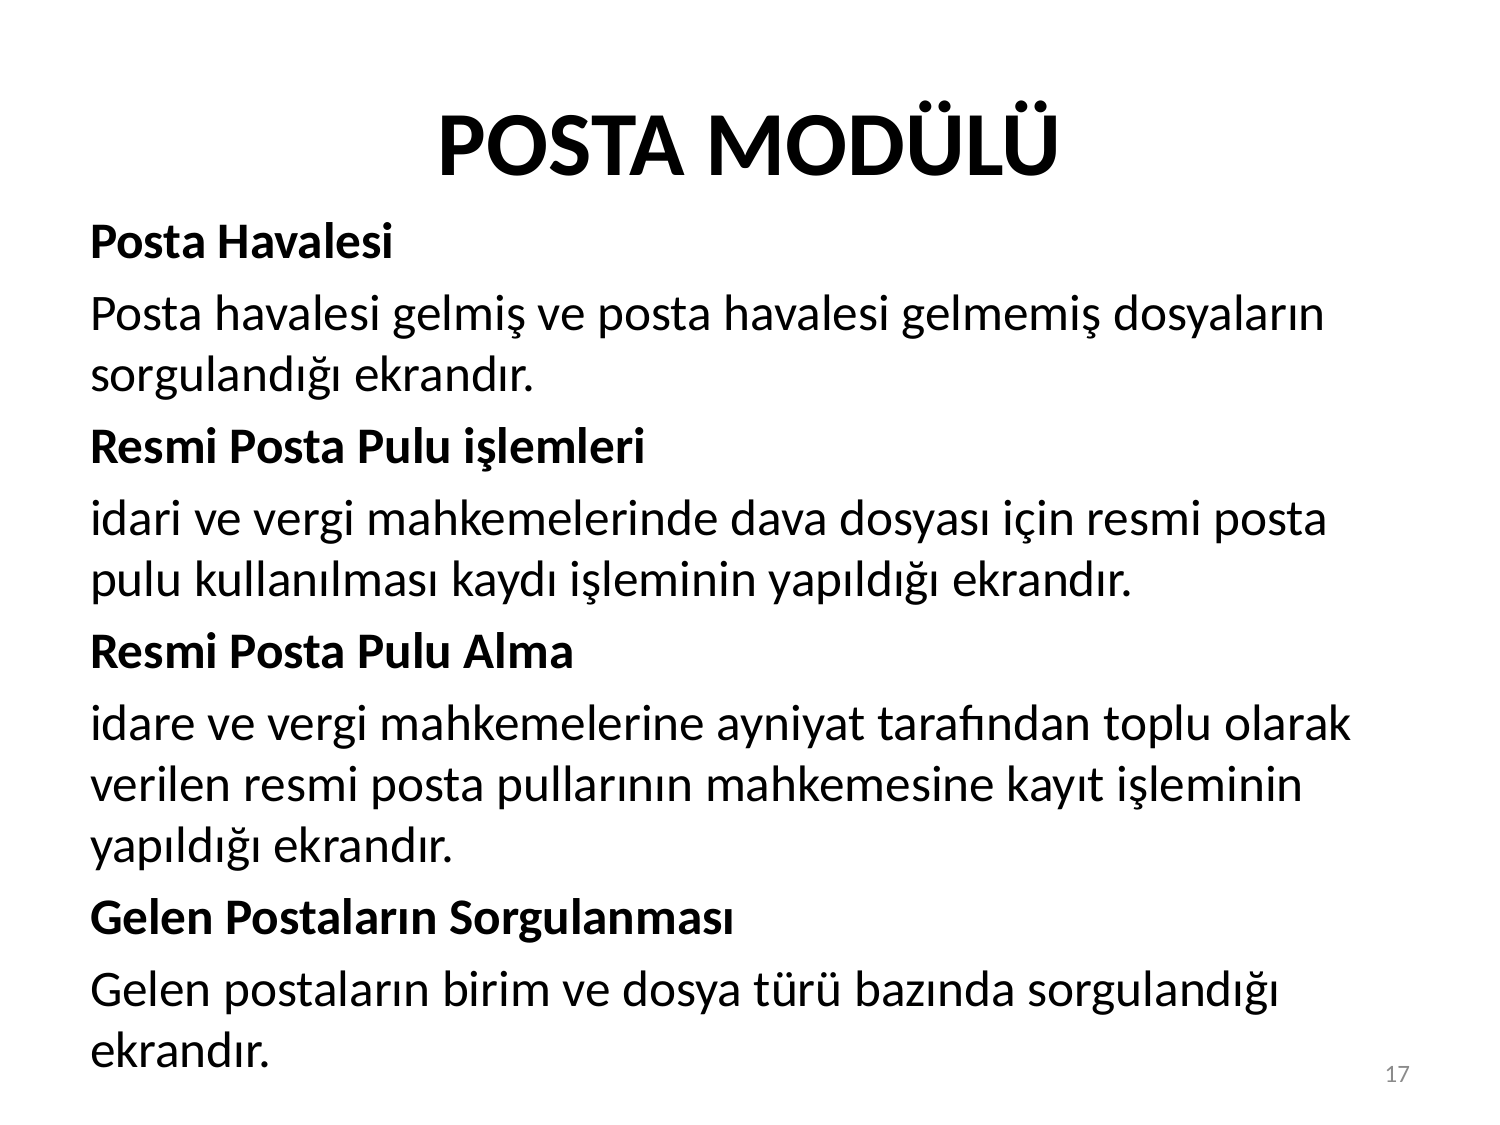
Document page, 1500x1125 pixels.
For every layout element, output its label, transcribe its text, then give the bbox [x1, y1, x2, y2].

title POSTA MODÜLÜ [75, 45, 1425, 200]
list Posta Havalesi Posta havalesi gelmiş ve posta havalesi gelmemiş dosyaların sorgulandığı ekrandır. Resmi Posta Pulu işlemleri idari ve vergi mahkemelerinde dava dosyası için resmi posta pulu kullanılması kaydı işleminin yapıldığı ekrandır. Resmi Posta Pulu Alma idare ve vergi mahkemelerine ayniyat tarafından toplu olarak verilen resmi posta pullarının mahkemesine kayıt işleminin yapıldığı ekrandır. Gelen Postaların Sorgulanması Gelen postaların birim ve dosya türü bazında sorgulandığı ekrandır. [75, 200, 1425, 1088]
slide_number 17 [1074, 1042, 1425, 1103]
